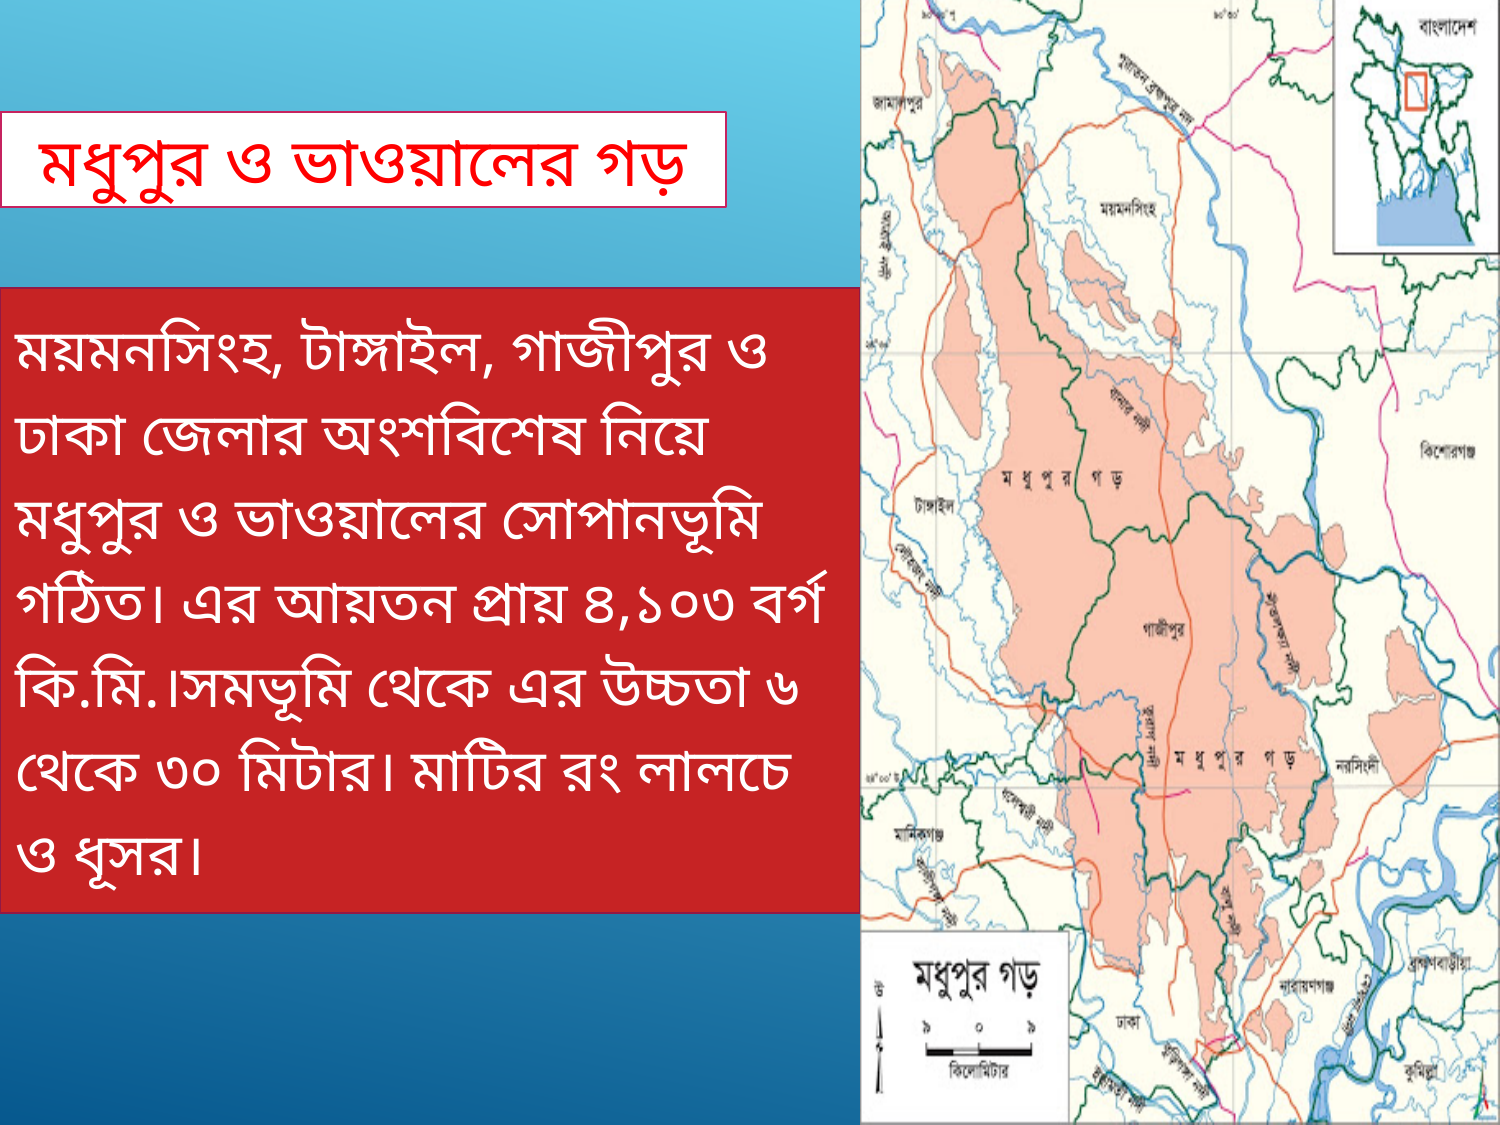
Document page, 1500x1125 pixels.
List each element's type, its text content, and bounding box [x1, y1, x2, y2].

text_box ময়মনসিংহ, টাঙ্গাইল, গাজীপুর ও ঢাকা জেলার অংশবিশেষ নিয়ে মধুপুর ও ভাওয়ালের সোপানভূমি গঠিত। এর আয়তন প্রায় ৪,১০৩ বর্গ কি.মি.।সমভূমি থেকে এর উচ্চতা ৬ থেকে ৩০ মিটার। মাটির রং লালচে ও ধূসর। [0, 287, 859, 914]
picture [859, 0, 1500, 1125]
text_box মধুপুর ও ভাওয়ালের গড় [0, 111, 727, 208]
